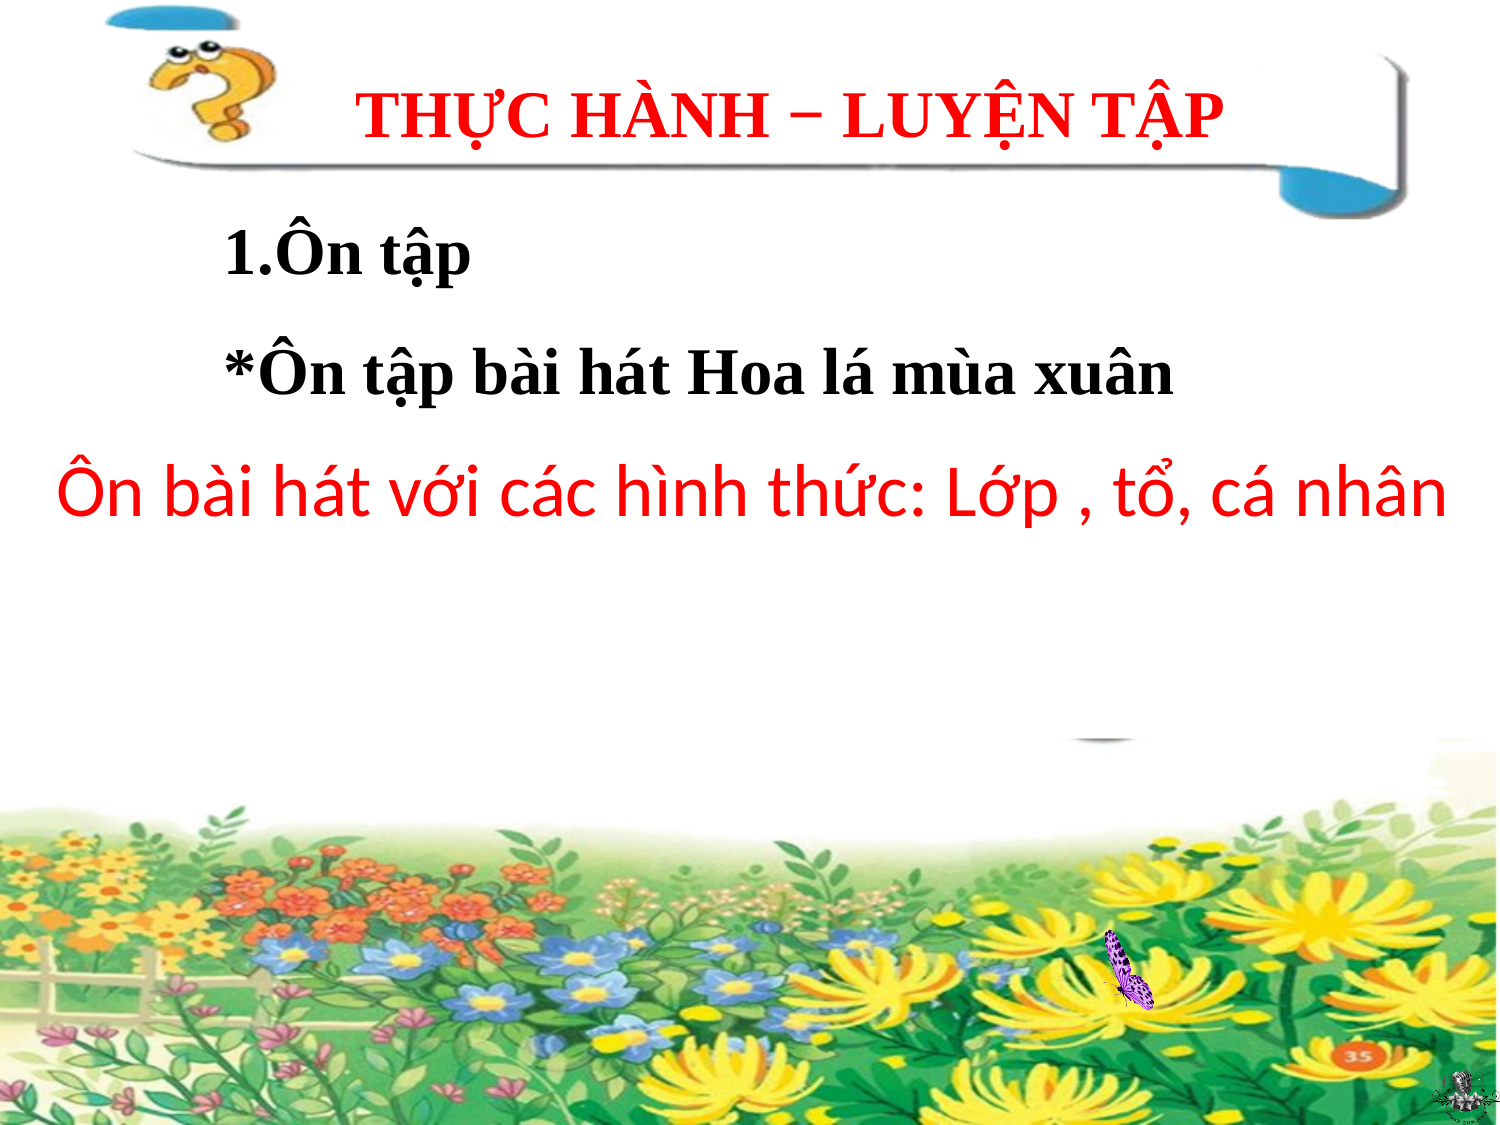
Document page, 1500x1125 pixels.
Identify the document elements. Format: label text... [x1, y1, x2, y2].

text_box Ôn bài hát với các hình thức: Lớp , tổ, cá nhân [41, 434, 1466, 540]
text_box THỰC HÀNH − LUYỆN TẬP [341, 23, 1241, 159]
text_box 1.Ôn tập *Ôn tập bài hát Hoa lá mùa xuân [209, 160, 1373, 416]
picture [0, 0, 1500, 1125]
